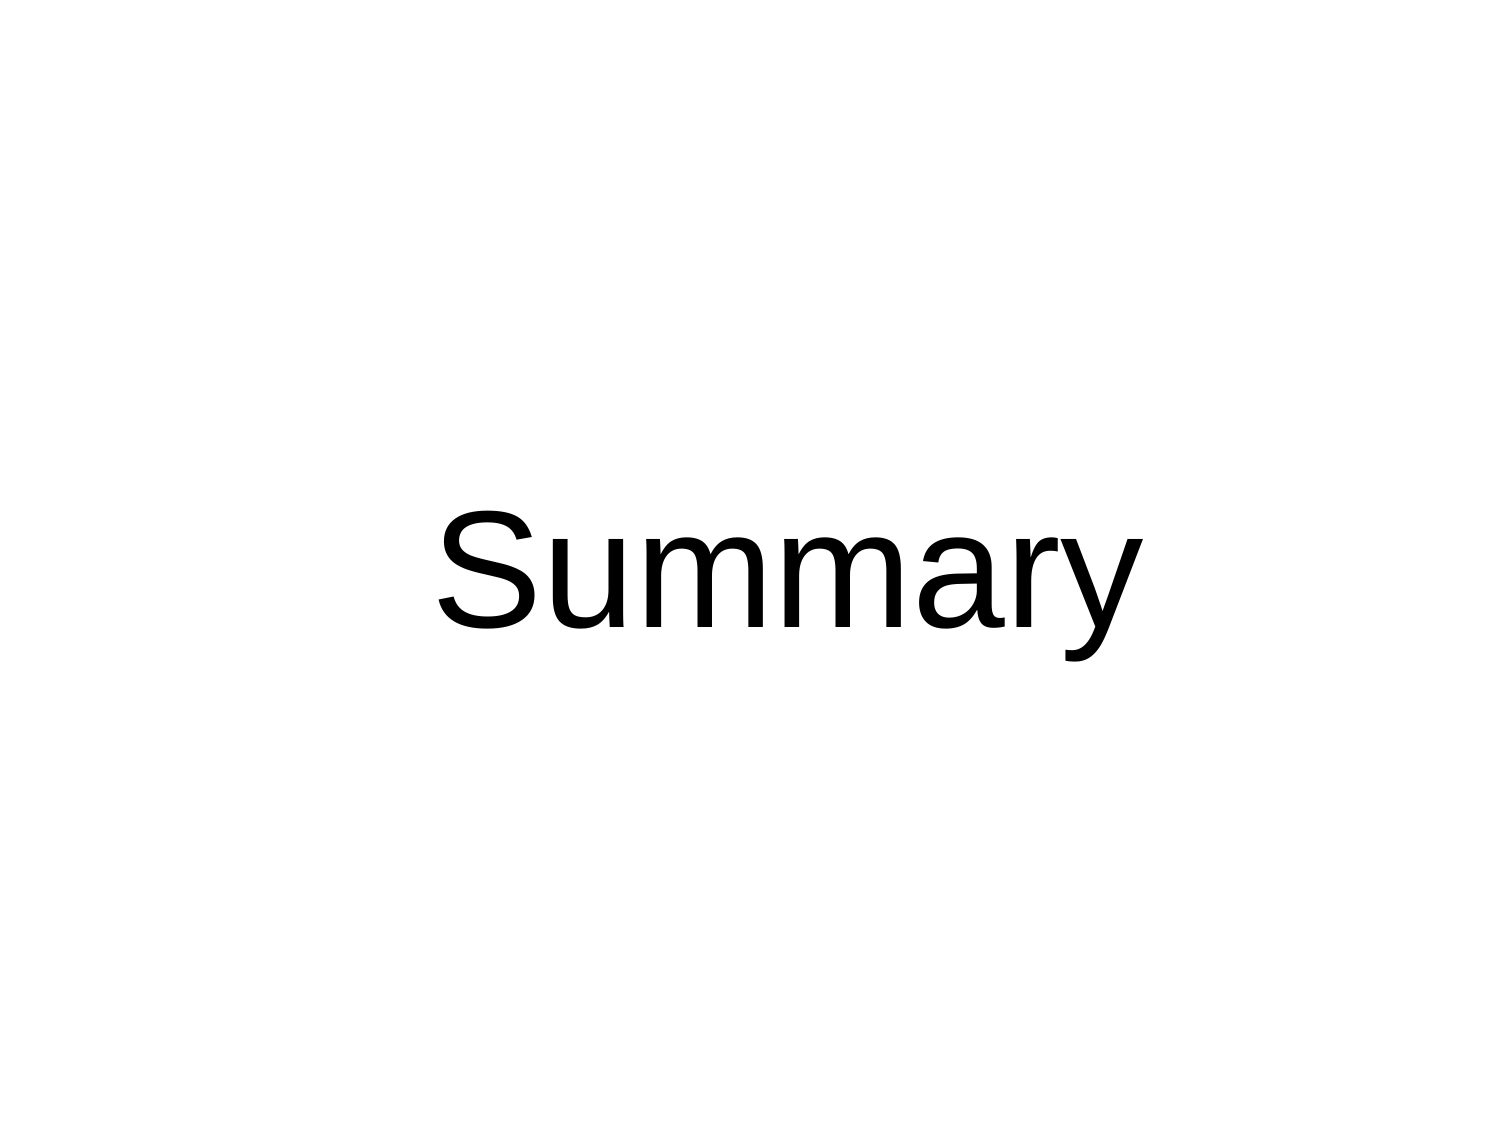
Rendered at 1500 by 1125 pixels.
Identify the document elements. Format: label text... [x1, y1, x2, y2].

text_box Summary [74, 453, 1425, 669]
